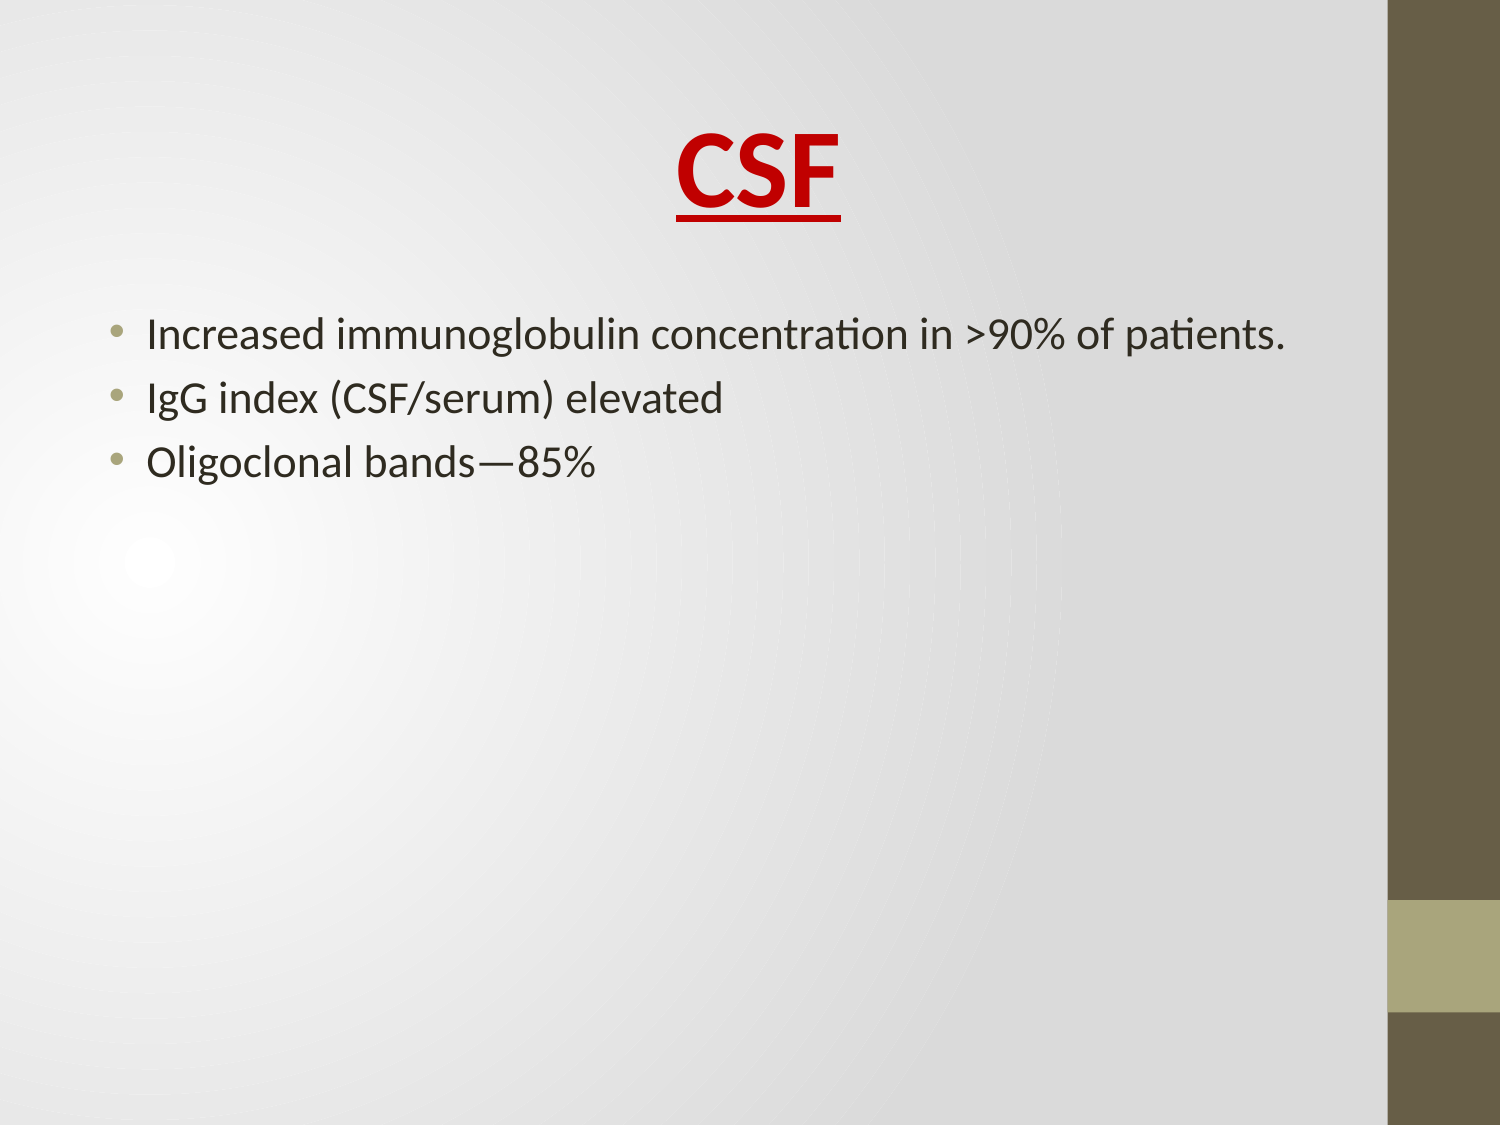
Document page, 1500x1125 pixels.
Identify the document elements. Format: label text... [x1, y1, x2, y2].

list CSF Increased immunoglobulin concentration in >90% of patients. IgG index (CSF/serum) elevated Oligoclonal bands—85% [75, 87, 1425, 1005]
